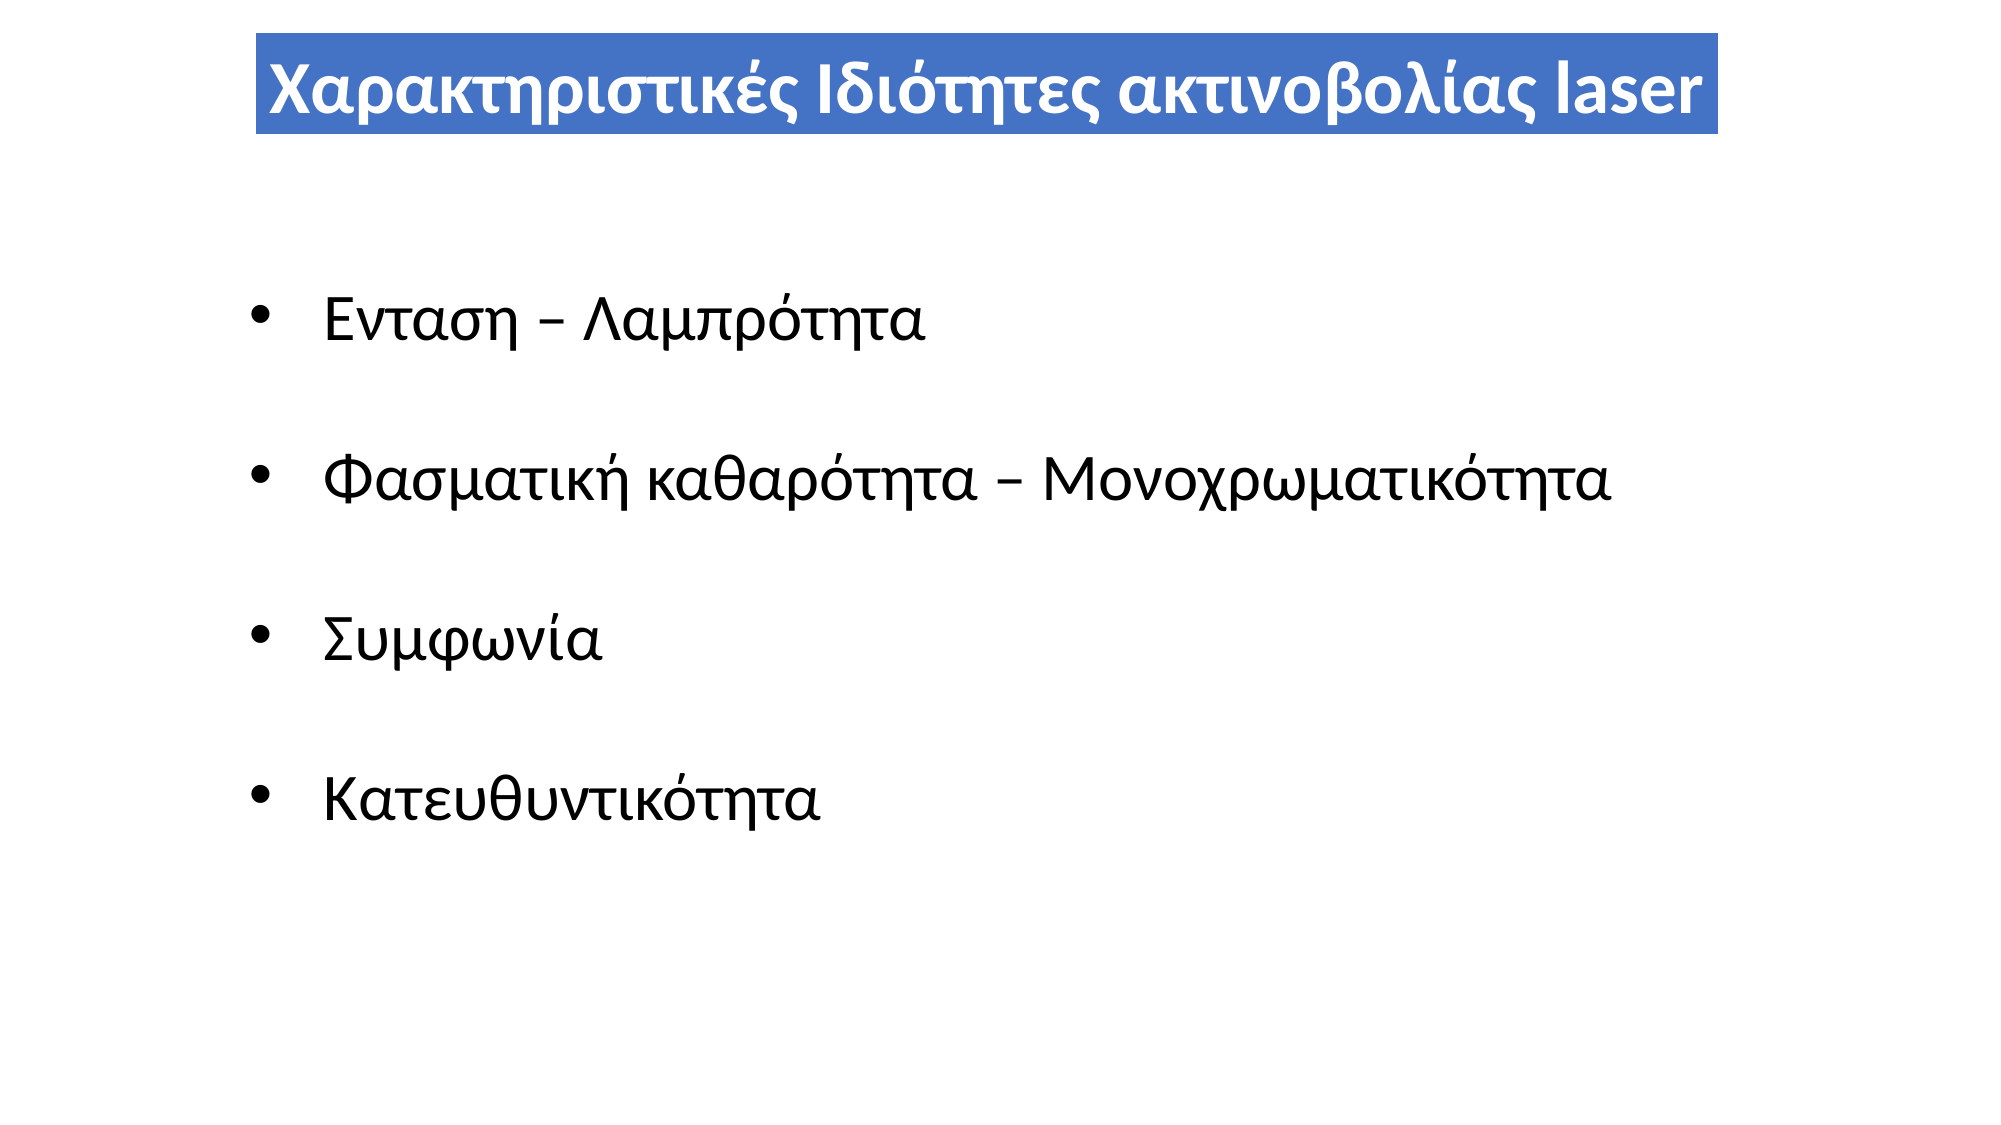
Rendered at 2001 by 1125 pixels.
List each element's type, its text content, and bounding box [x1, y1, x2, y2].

text_box Ενταση – Λαμπρότητα Φασματική καθαρότητα – Μονοχρωματικότητα Συμφωνία Κατευθυντικότητα [234, 266, 1629, 921]
text_box Χαρακτηριστικές Ιδιότητες ακτινοβολίας laser [253, 29, 1721, 137]
